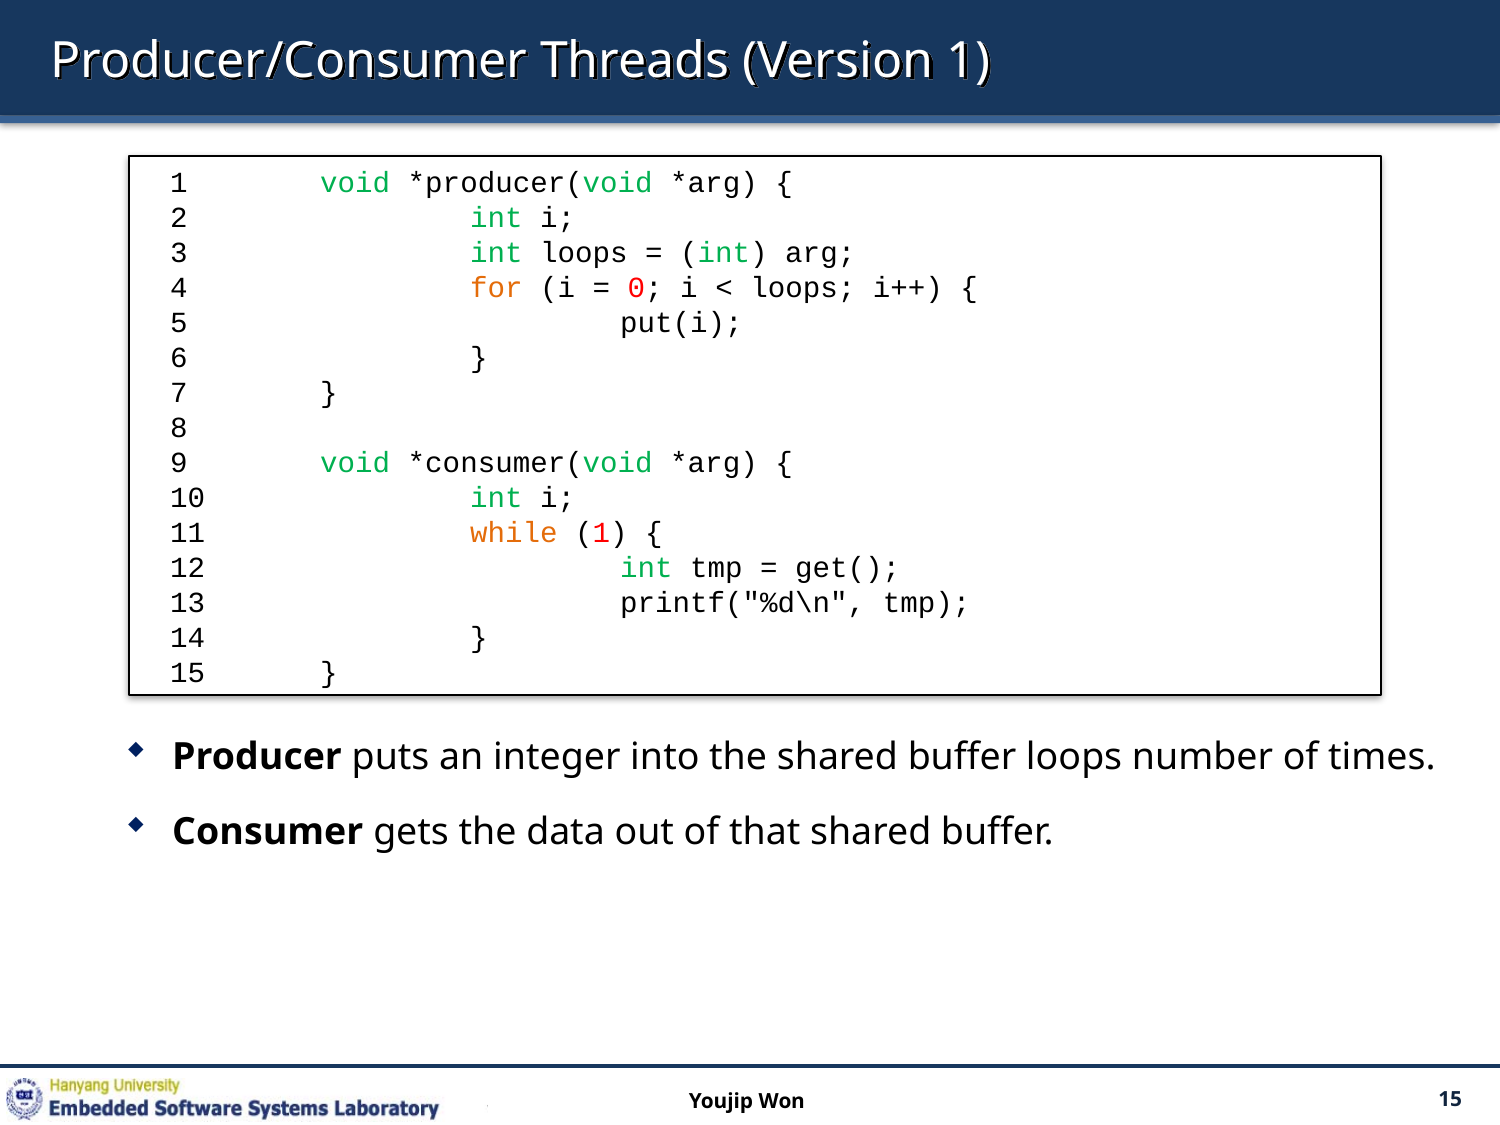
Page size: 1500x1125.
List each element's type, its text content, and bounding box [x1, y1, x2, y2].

title Producer/Consumer Threads (Version 1) [34, 8, 1477, 106]
slide_number 15 [1306, 1081, 1483, 1118]
picture [6, 1078, 488, 1122]
footer Youjip Won [497, 1079, 997, 1117]
list Producer puts an integer into the shared buffer loops number of times. Consumer gets the data out of that shared buffer. [34, 144, 1477, 1048]
text_box 1 void *producer(void *arg) { 2 int i; 3 int loops = (int) arg; 4 for (i = 0; i < loops; i++) { 5 put(i); 6 } 7 } 8 9 void *consumer(void *arg) { 10 int i; 11 while (1) { 12 int tmp = get(); 13 printf("%d\n", tmp); 14 } 15 } [126, 153, 1384, 698]
